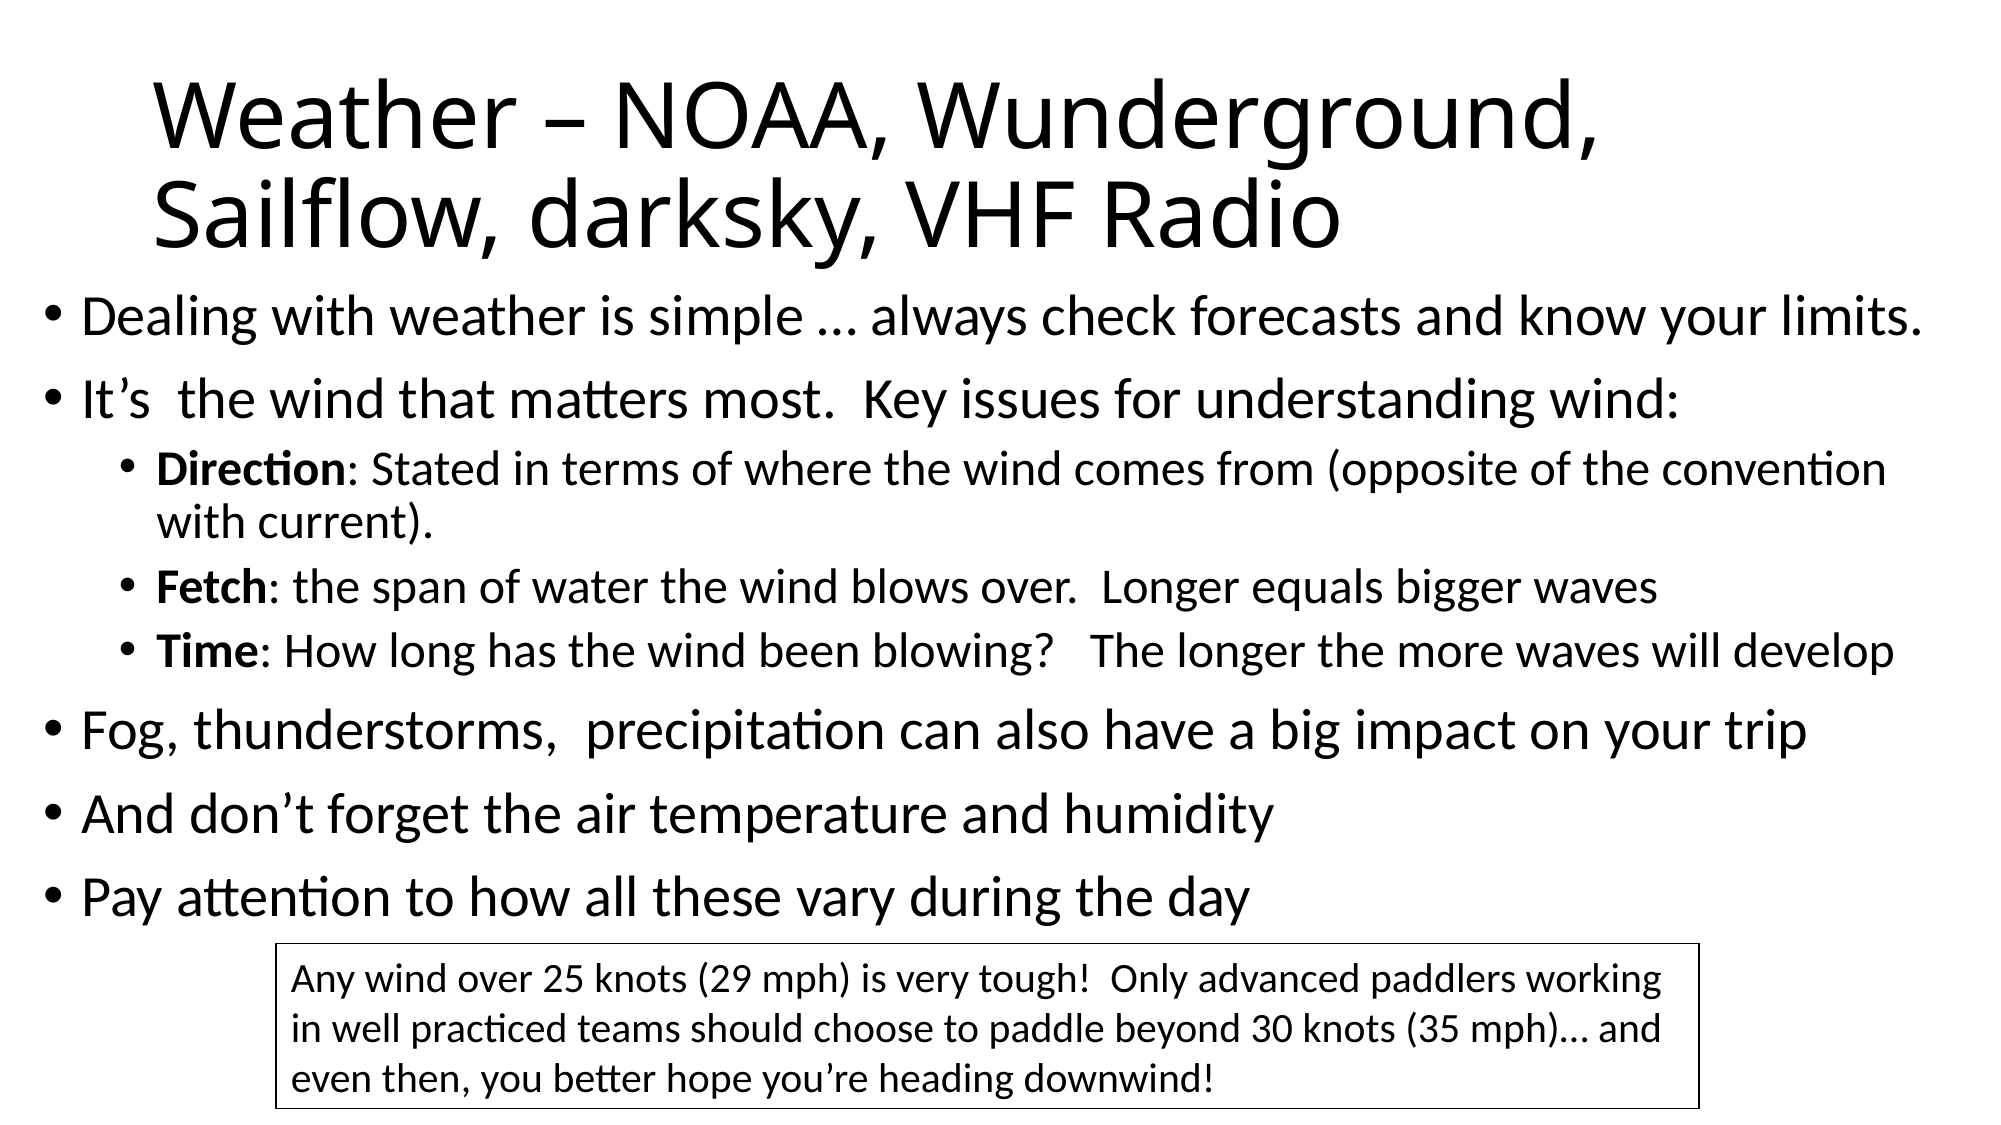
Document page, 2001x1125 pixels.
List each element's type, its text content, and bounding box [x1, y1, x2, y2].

list Dealing with weather is simple … always check forecasts and know your limits. It’s the wind that matters most. Key issues for understanding wind: Direction: Stated in terms of where the wind comes from (opposite of the convention with current). Fetch: the span of water the wind blows over. Longer equals bigger waves Time: How long has the wind been blowing? The longer the more waves will develop Fog, thunderstorms, precipitation can also have a big impact on your trip And don’t forget the air temperature and humidity Pay attention to how all these vary during the day [28, 277, 1972, 964]
text_box Any wind over 25 knots (29 mph) is very tough! Only advanced paddlers working in well practiced teams should choose to paddle beyond 30 knots (35 mph)… and even then, you better hope you’re heading downwind! [276, 943, 1699, 1109]
title Weather – NOAA, Wunderground, Sailflow, darksky, VHF Radio [137, 59, 1863, 277]
